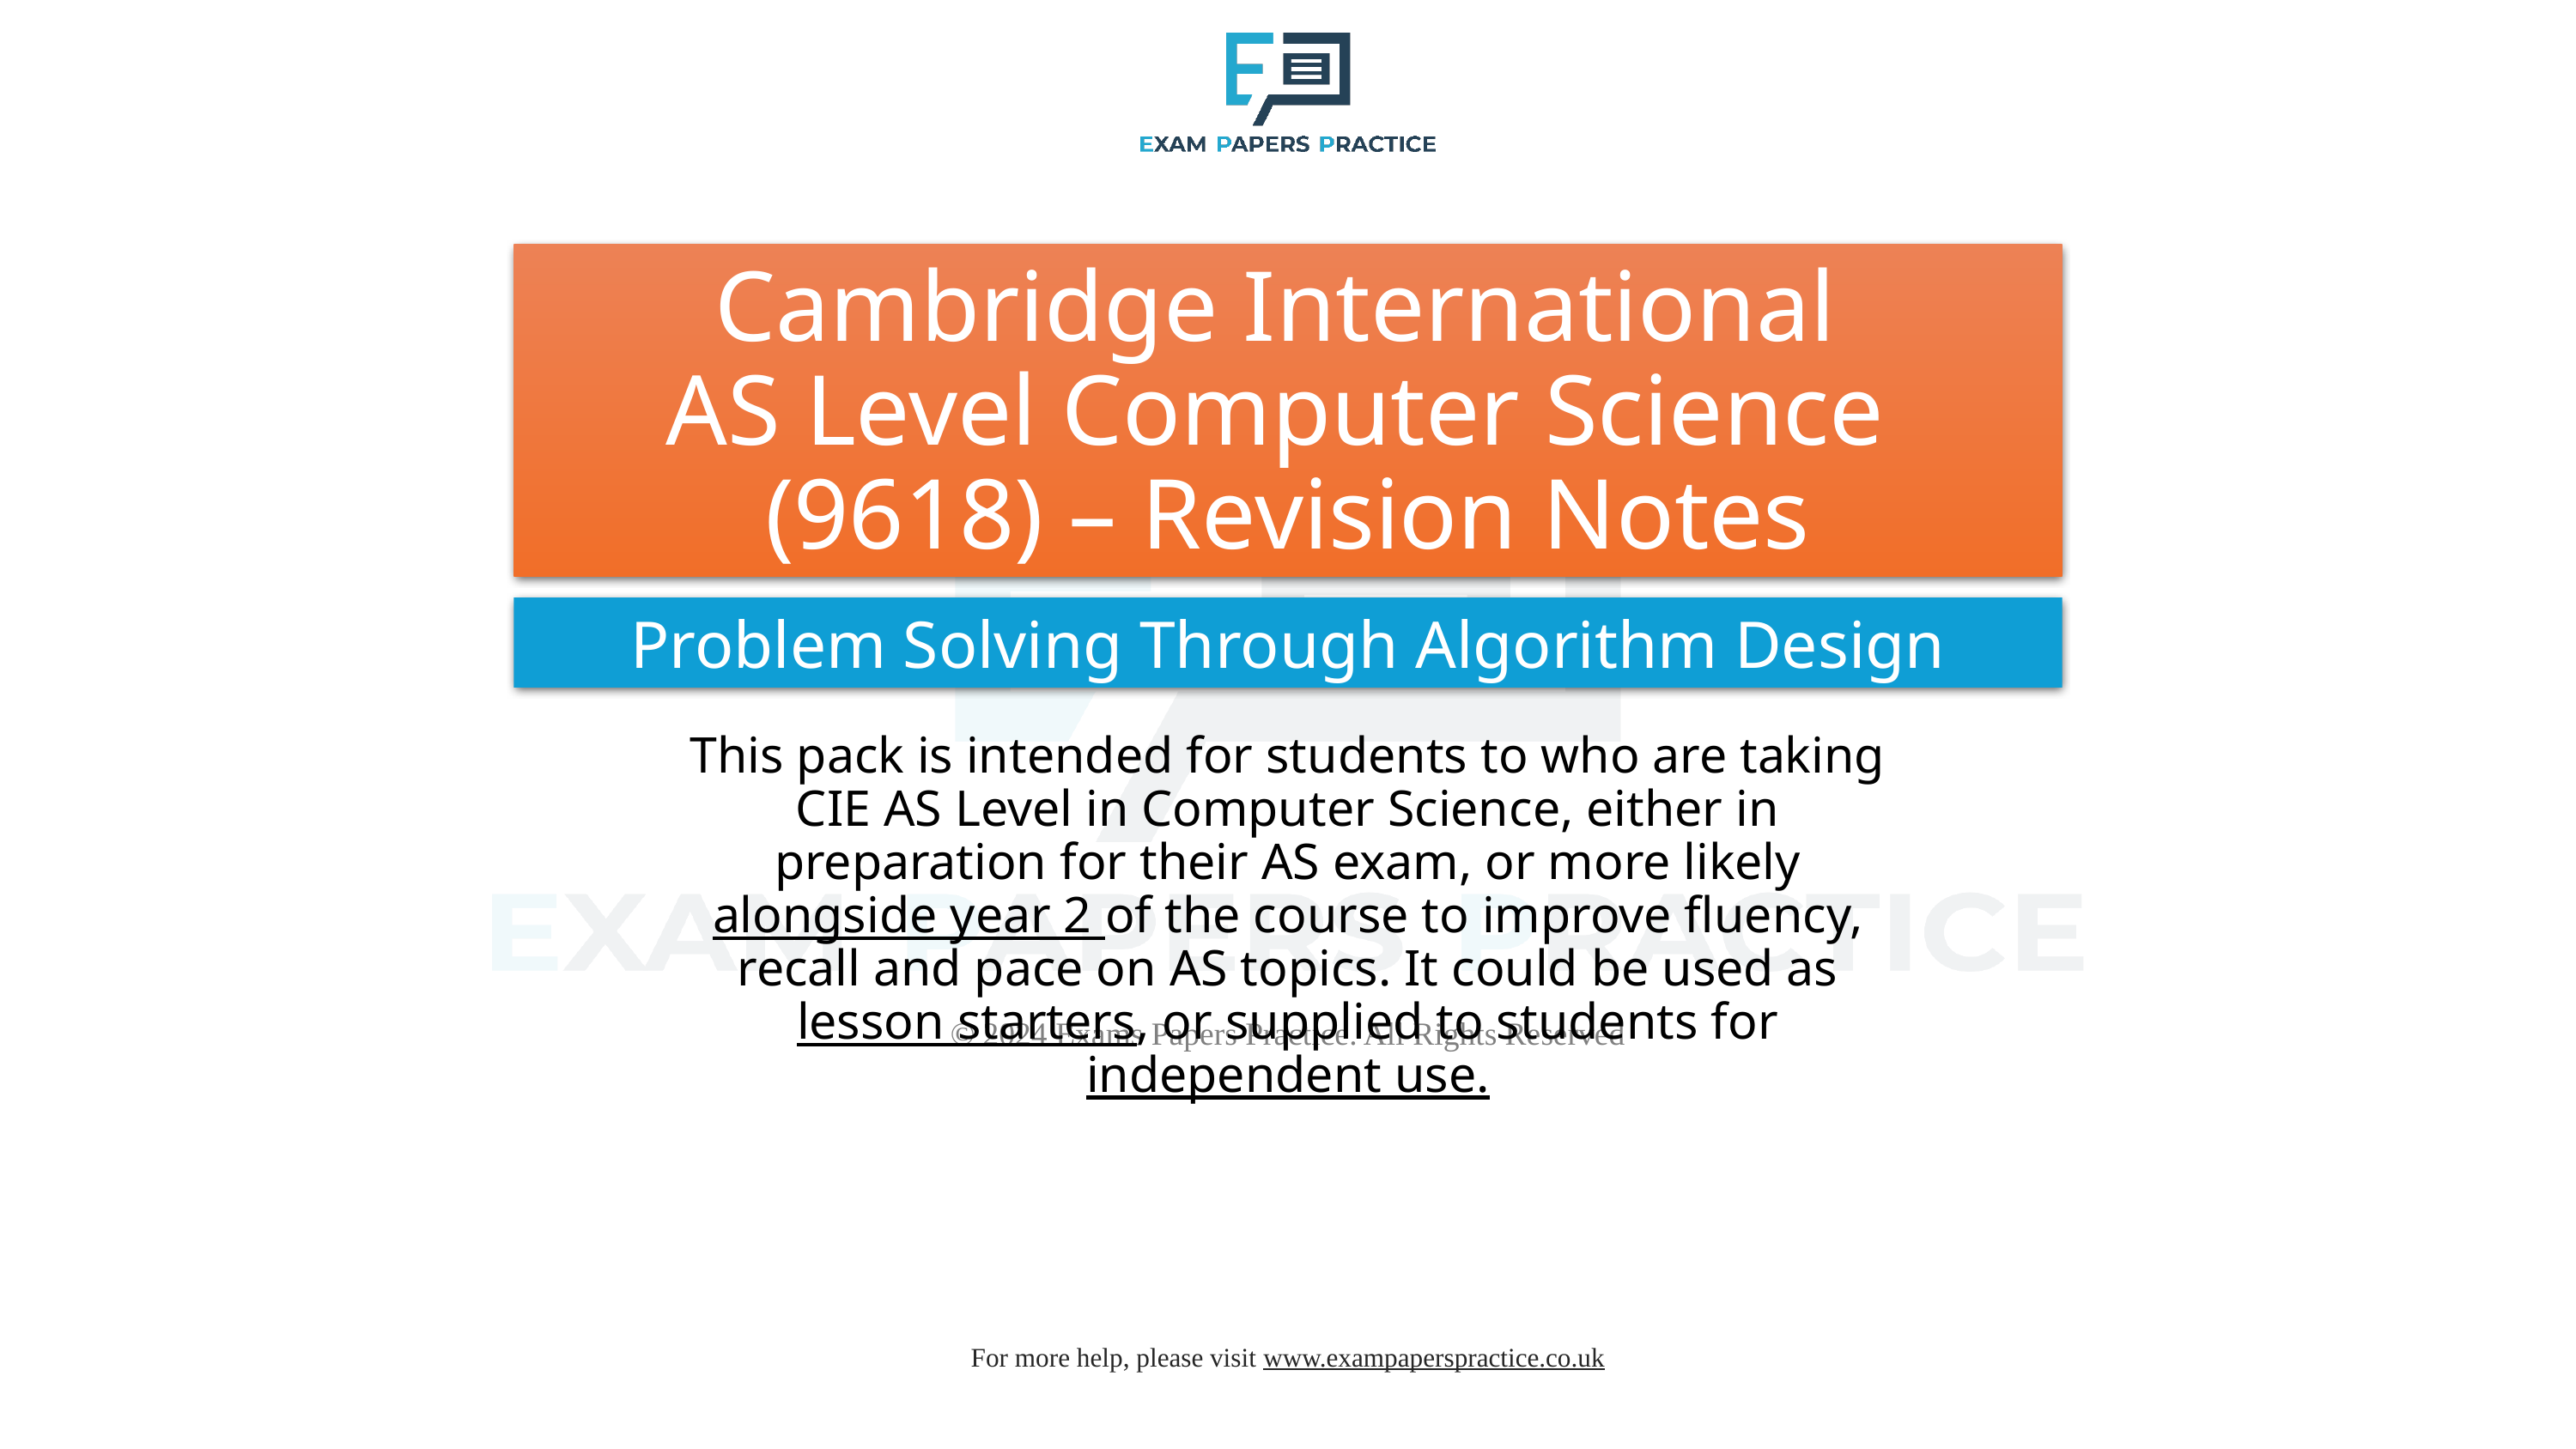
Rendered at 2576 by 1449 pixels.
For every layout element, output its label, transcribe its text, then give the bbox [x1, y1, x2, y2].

text_box Problem Solving Through Algorithm Design [513, 597, 2063, 688]
text_box This pack is intended for students to who are taking CIE AS Level in Computer Science, either in preparation for their AS exam, or more likely alongside year 2 of the course to improve fluency, recall and pace on AS topics. It could be used as lesson starters, or supplied to students for independent use. [671, 724, 1905, 1111]
text_box Cambridge International AS Level Computer Science (9618) – Revision Notes [513, 244, 2063, 577]
